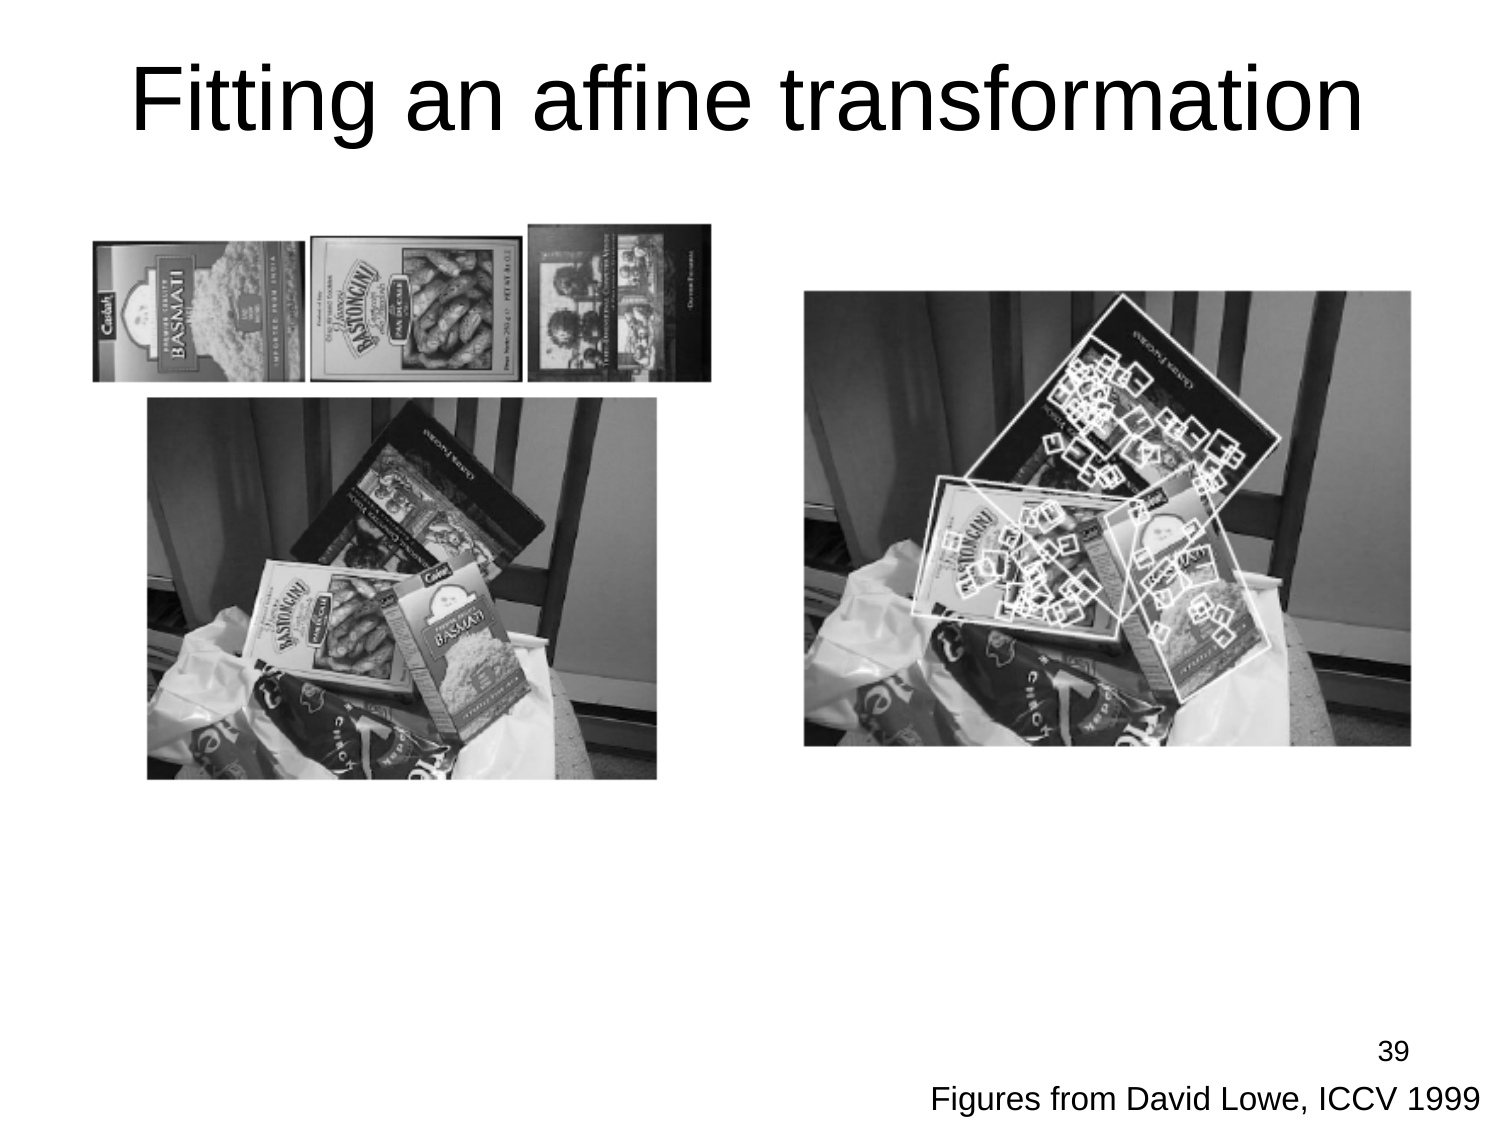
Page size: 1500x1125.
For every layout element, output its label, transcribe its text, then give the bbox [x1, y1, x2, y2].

picture [773, 286, 1426, 761]
slide_number 39 [1074, 1024, 1426, 1103]
picture [66, 208, 739, 789]
title Fitting an affine transformation [72, 0, 1424, 188]
text_box Figures from David Lowe, ICCV 1999 [915, 1069, 1497, 1125]
